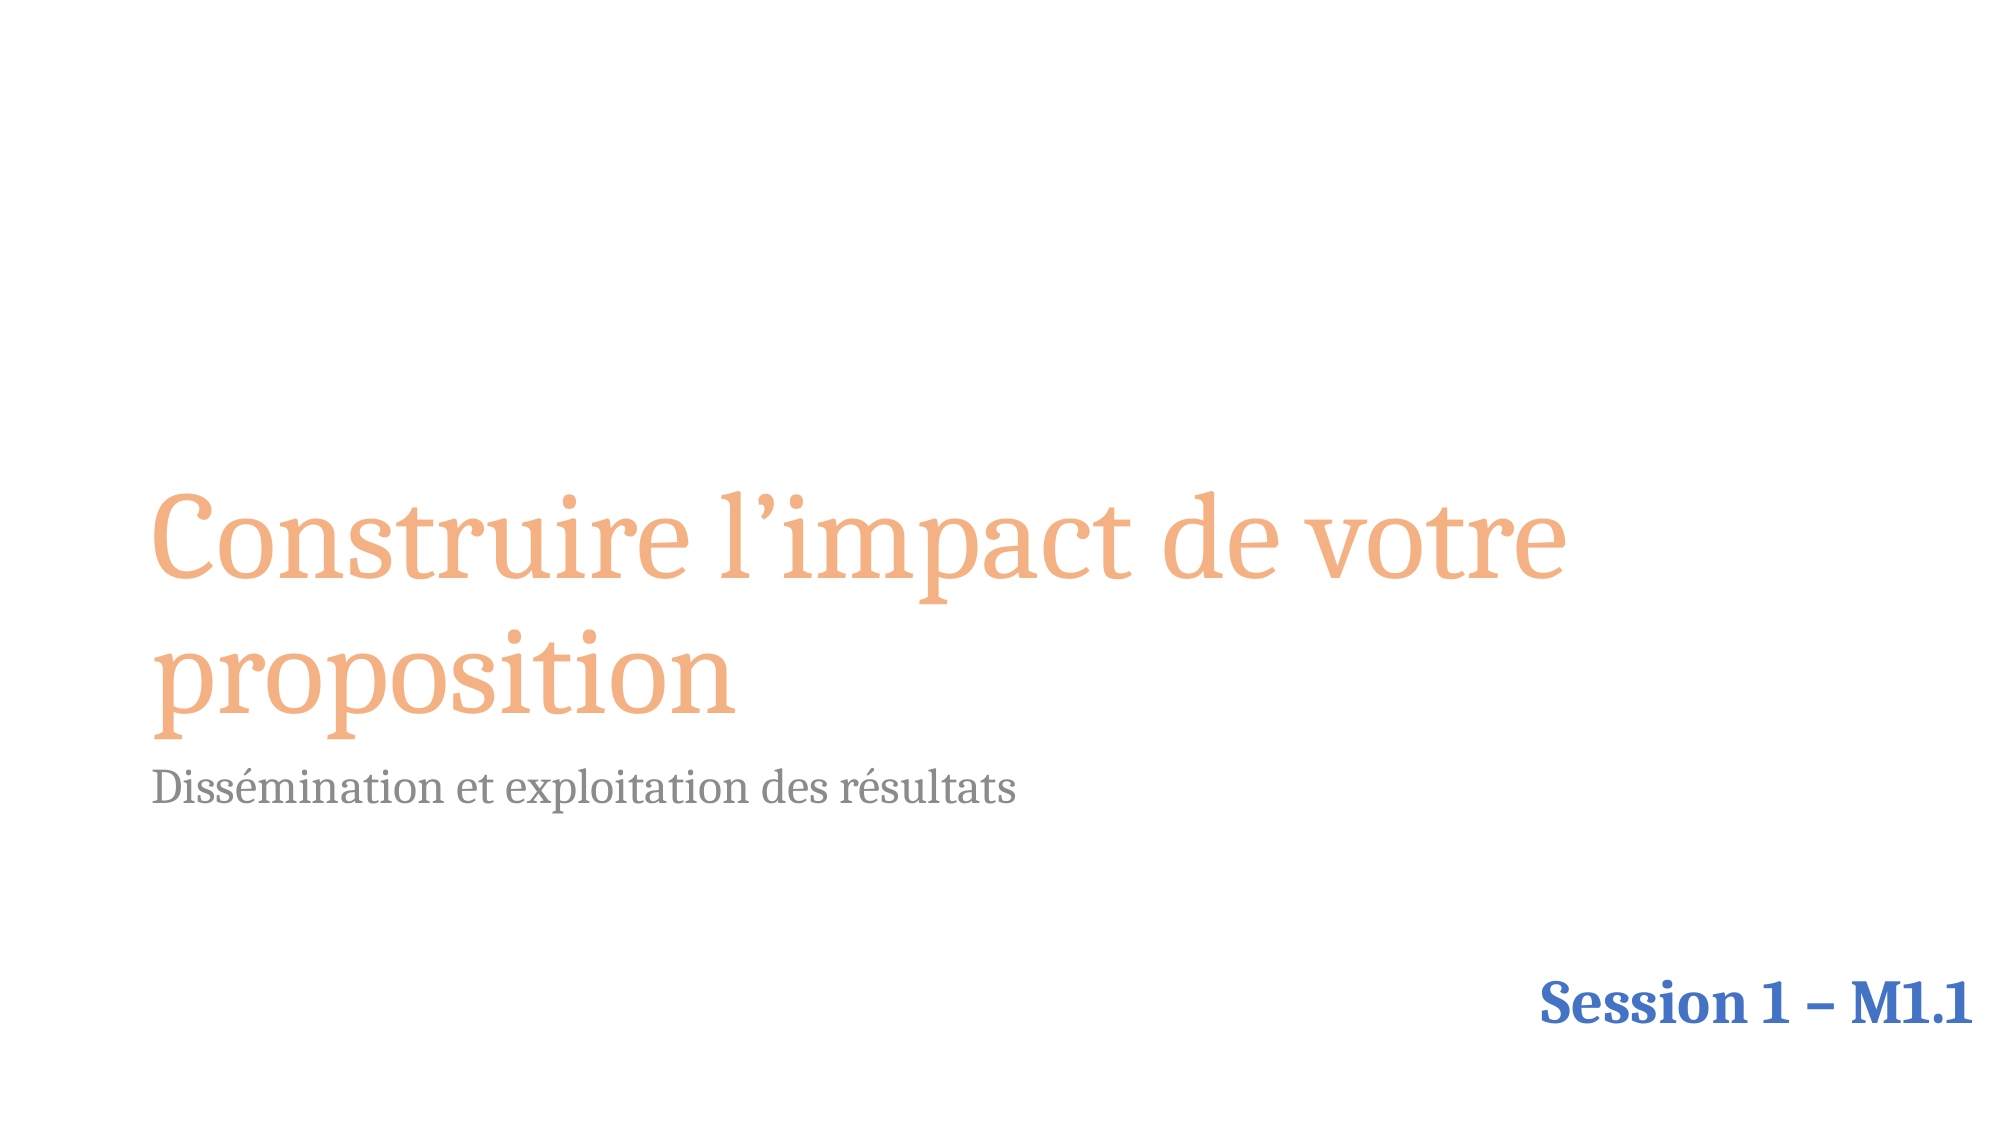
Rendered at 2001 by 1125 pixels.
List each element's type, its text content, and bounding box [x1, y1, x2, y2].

list Dissémination et exploitation des résultats [136, 752, 1862, 999]
text_box Session 1 – M1.1 [1423, 923, 1990, 1044]
title Construire l’impact de votre proposition [136, 280, 1862, 749]
